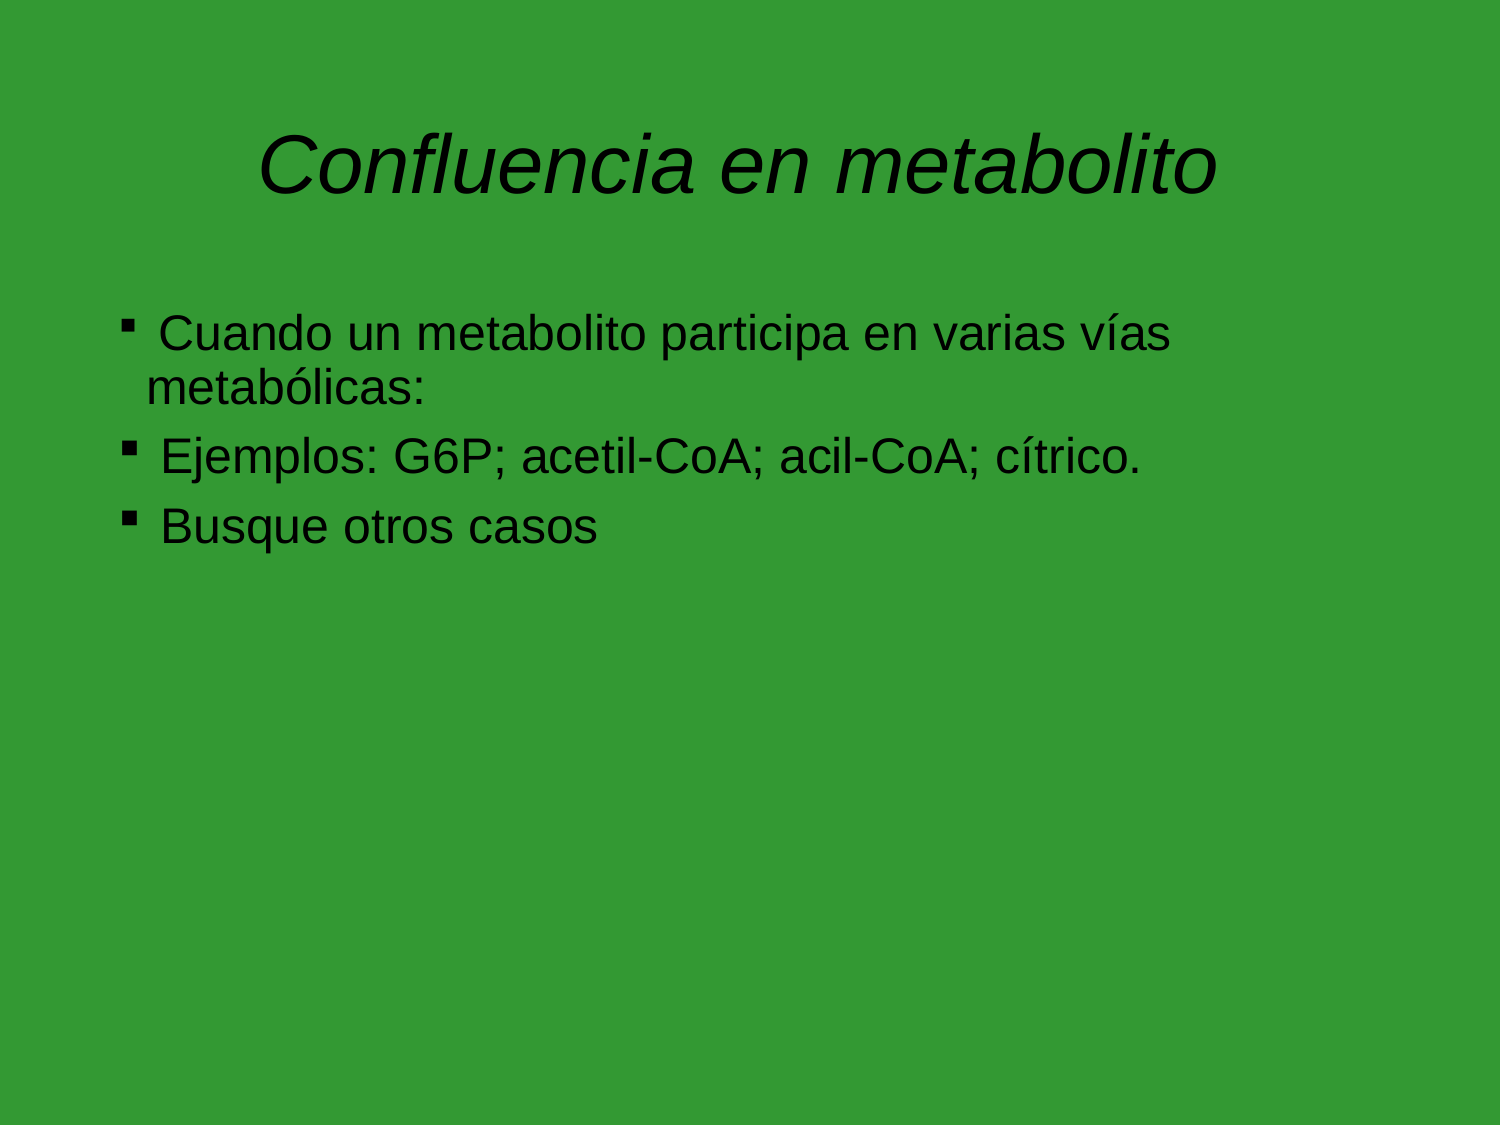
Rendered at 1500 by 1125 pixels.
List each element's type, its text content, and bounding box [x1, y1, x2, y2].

list Cuando un metabolito participa en varias vías metabólicas: Ejemplos: G6P; acetil-CoA; acil-CoA; cítrico. Busque otros casos [103, 299, 1397, 1014]
title Confluencia en metabolito [103, 59, 1397, 278]
